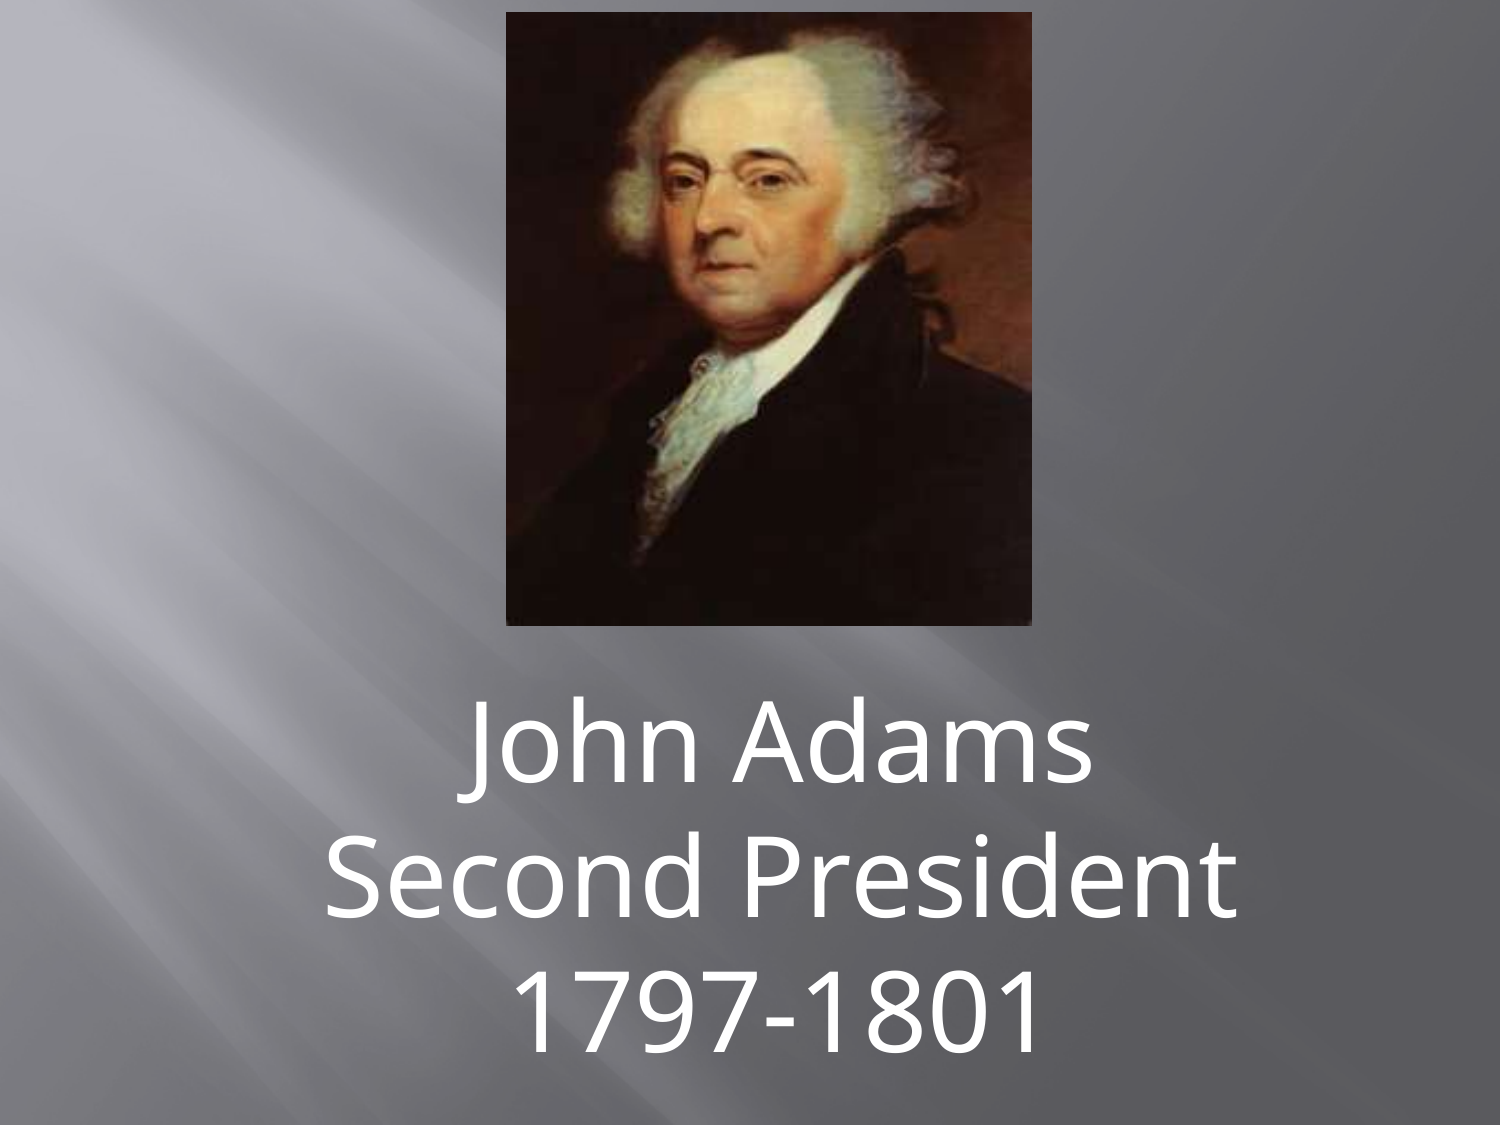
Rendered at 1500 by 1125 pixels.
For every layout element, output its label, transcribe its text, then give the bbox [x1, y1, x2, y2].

picture [505, 12, 1032, 626]
text_box John Adams Second President 1797-1801 [262, 662, 1300, 1083]
